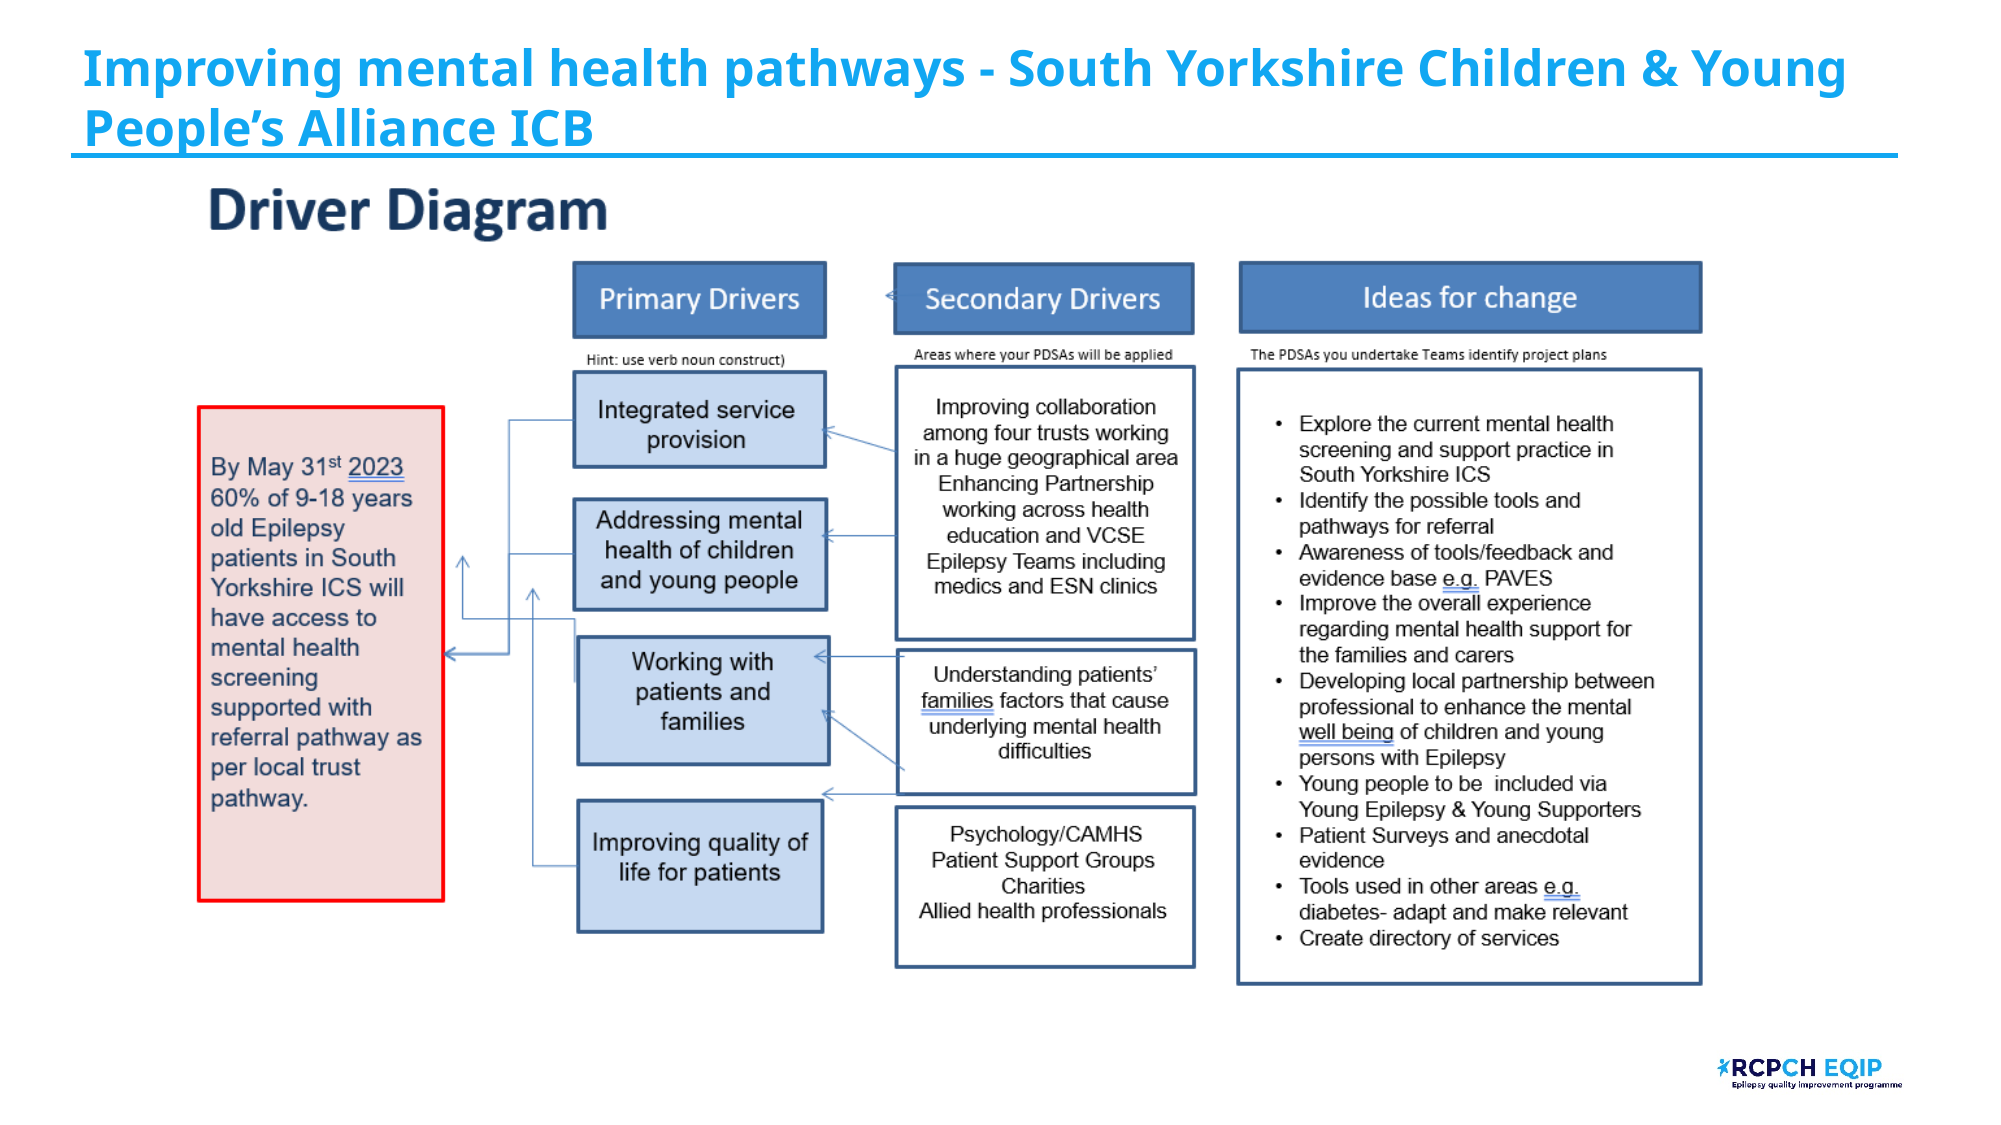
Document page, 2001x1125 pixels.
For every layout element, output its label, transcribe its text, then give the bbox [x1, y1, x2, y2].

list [175, 177, 1735, 1008]
picture [1706, 1050, 1945, 1095]
title Improving mental health pathways - South Yorkshire Children & Young People’s Alliance​ ICB [68, 44, 1869, 149]
